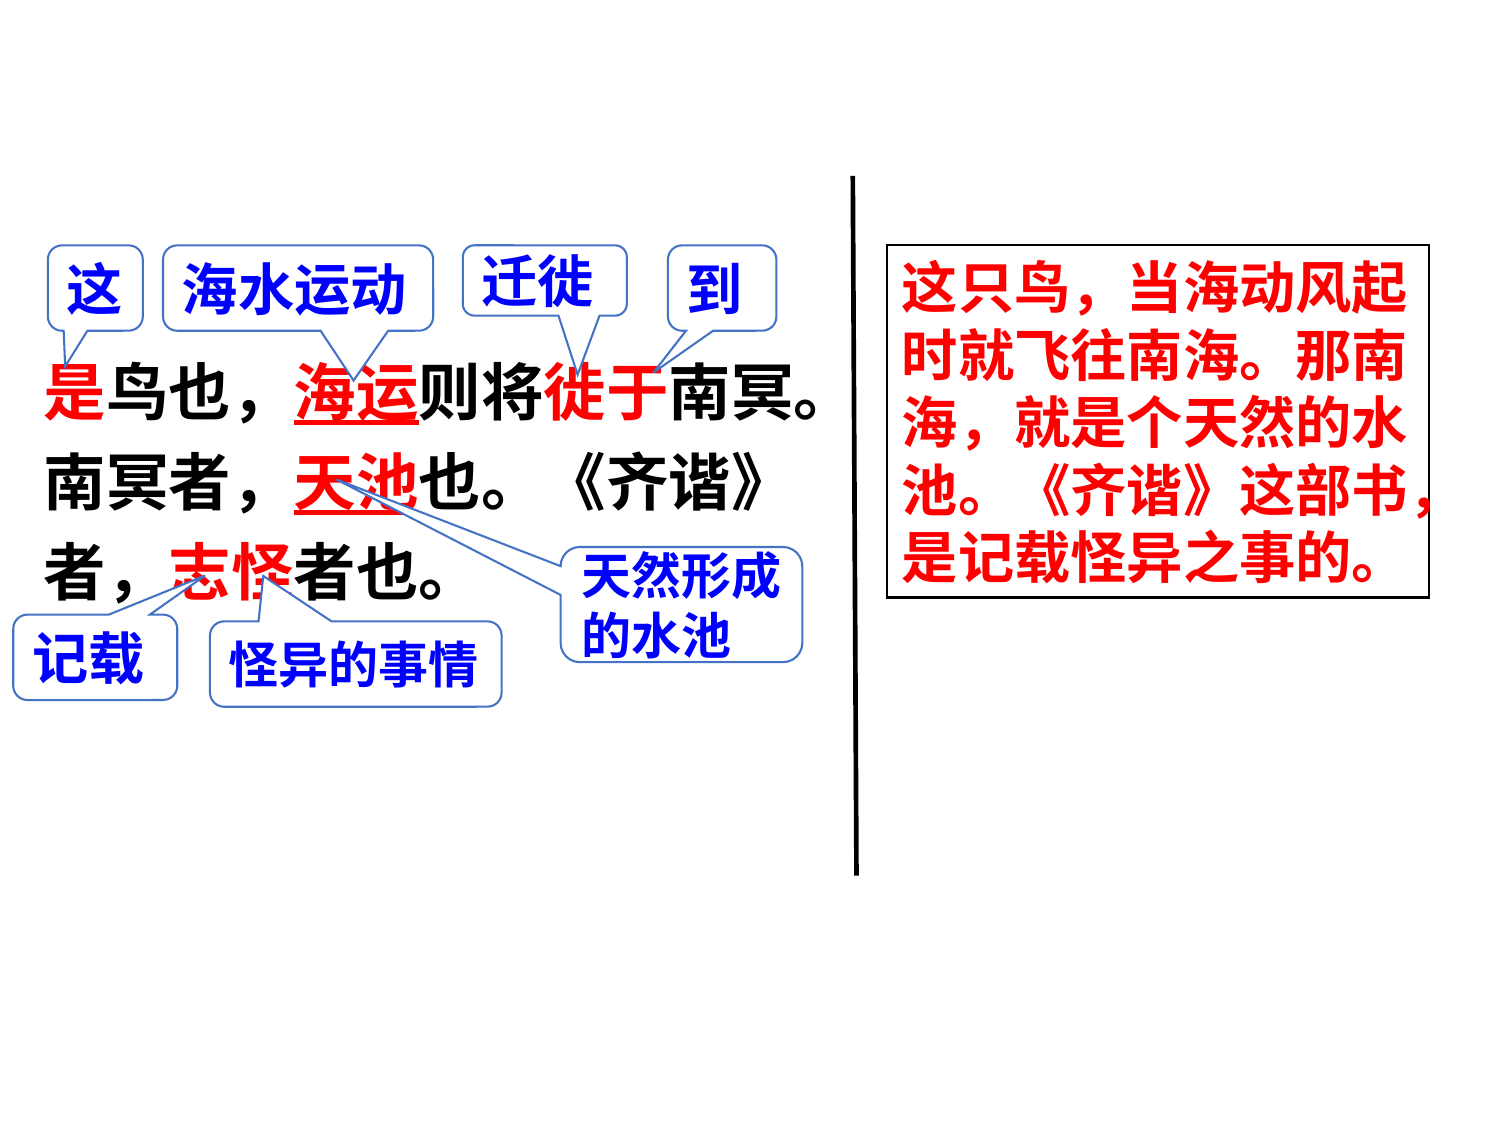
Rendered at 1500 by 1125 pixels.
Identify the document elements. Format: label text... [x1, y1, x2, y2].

text_box 怪异的事情 [208, 574, 503, 708]
text_box 到 [652, 244, 778, 374]
text_box 是鸟也，海运则将徙于南冥。南冥者，天池也。《齐谐》者，志怪者也。 [29, 330, 852, 616]
text_box 这 [46, 244, 144, 370]
text_box 海水运动 [161, 244, 435, 383]
text_box 天然形成的水池 [335, 478, 804, 664]
text_box 这只鸟，当海动风起时就飞往南海。那南海，就是个天然的水池。《齐谐》这部书，是记载怪异之事的。 [886, 244, 1430, 599]
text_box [852, 176, 857, 876]
text_box 记载 [12, 574, 206, 702]
text_box 迁徙 [461, 244, 628, 378]
